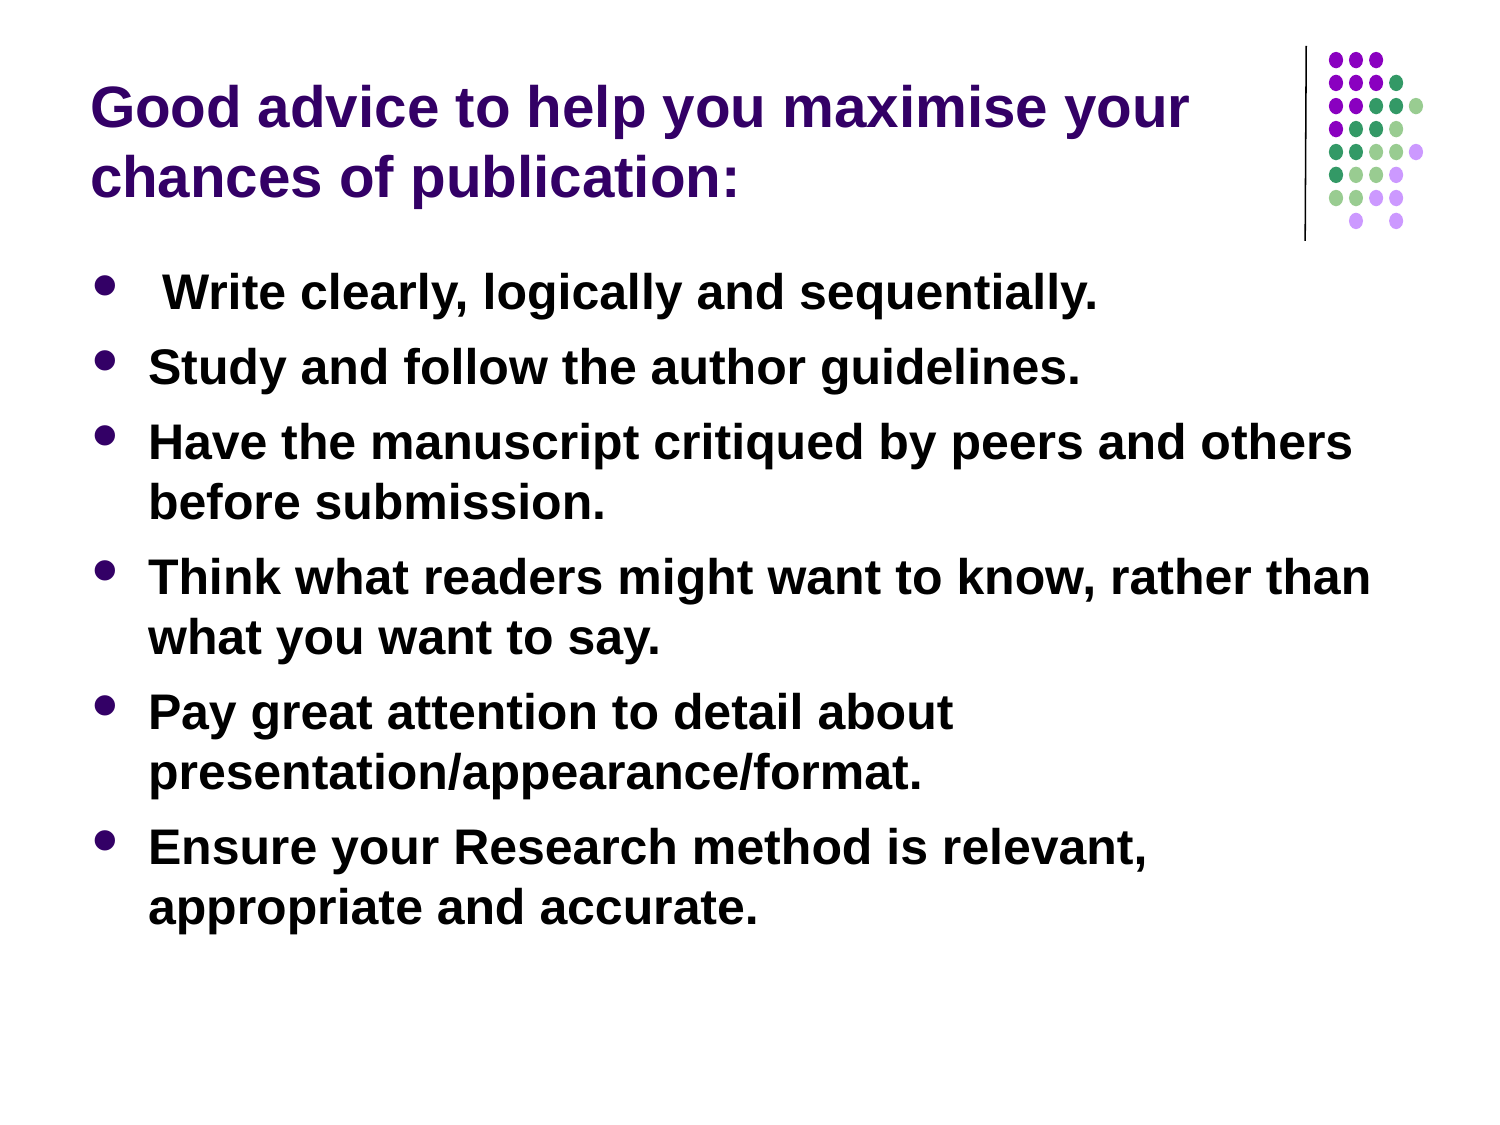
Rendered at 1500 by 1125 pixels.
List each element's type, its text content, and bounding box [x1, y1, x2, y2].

list Write clearly, logically and sequentially. Study and follow the author guidelines. Have the manuscript critiqued by peers and others before submission. Think what readers might want to know, rather than what you want to say. Pay great attention to detail about presentation/appearance/format. Ensure your Research method is relevant, appropriate and accurate. [76, 252, 1427, 1039]
title Good advice to help you maximise your chances of publication: [75, 40, 1313, 218]
